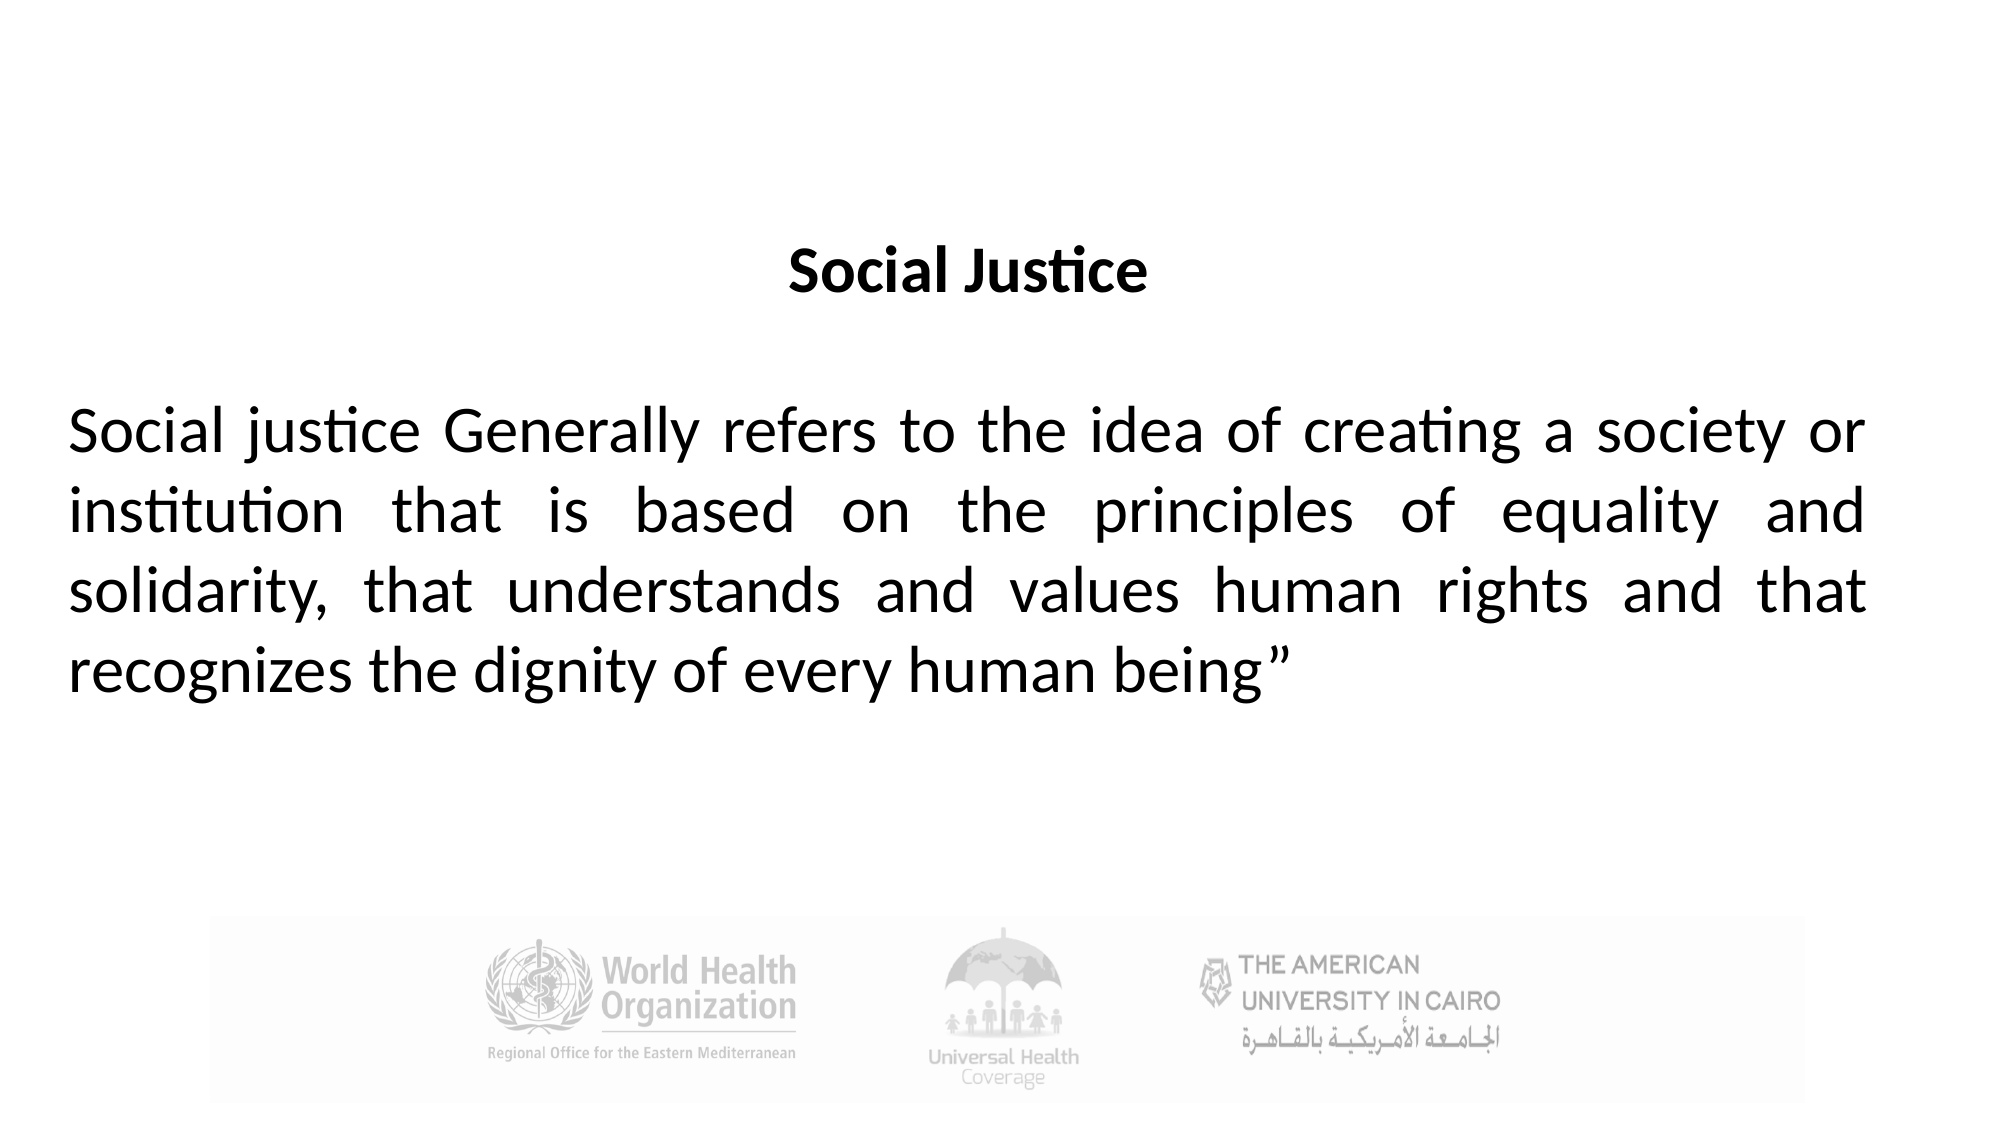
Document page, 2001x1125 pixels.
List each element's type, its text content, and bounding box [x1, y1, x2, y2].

text_box Social Justice Social justice Generally refers to the idea of creating a society or institution that is based on the principles of equality and solidarity, that understands and values human rights and that recognizes the dignity of every human being” [54, 218, 1884, 714]
